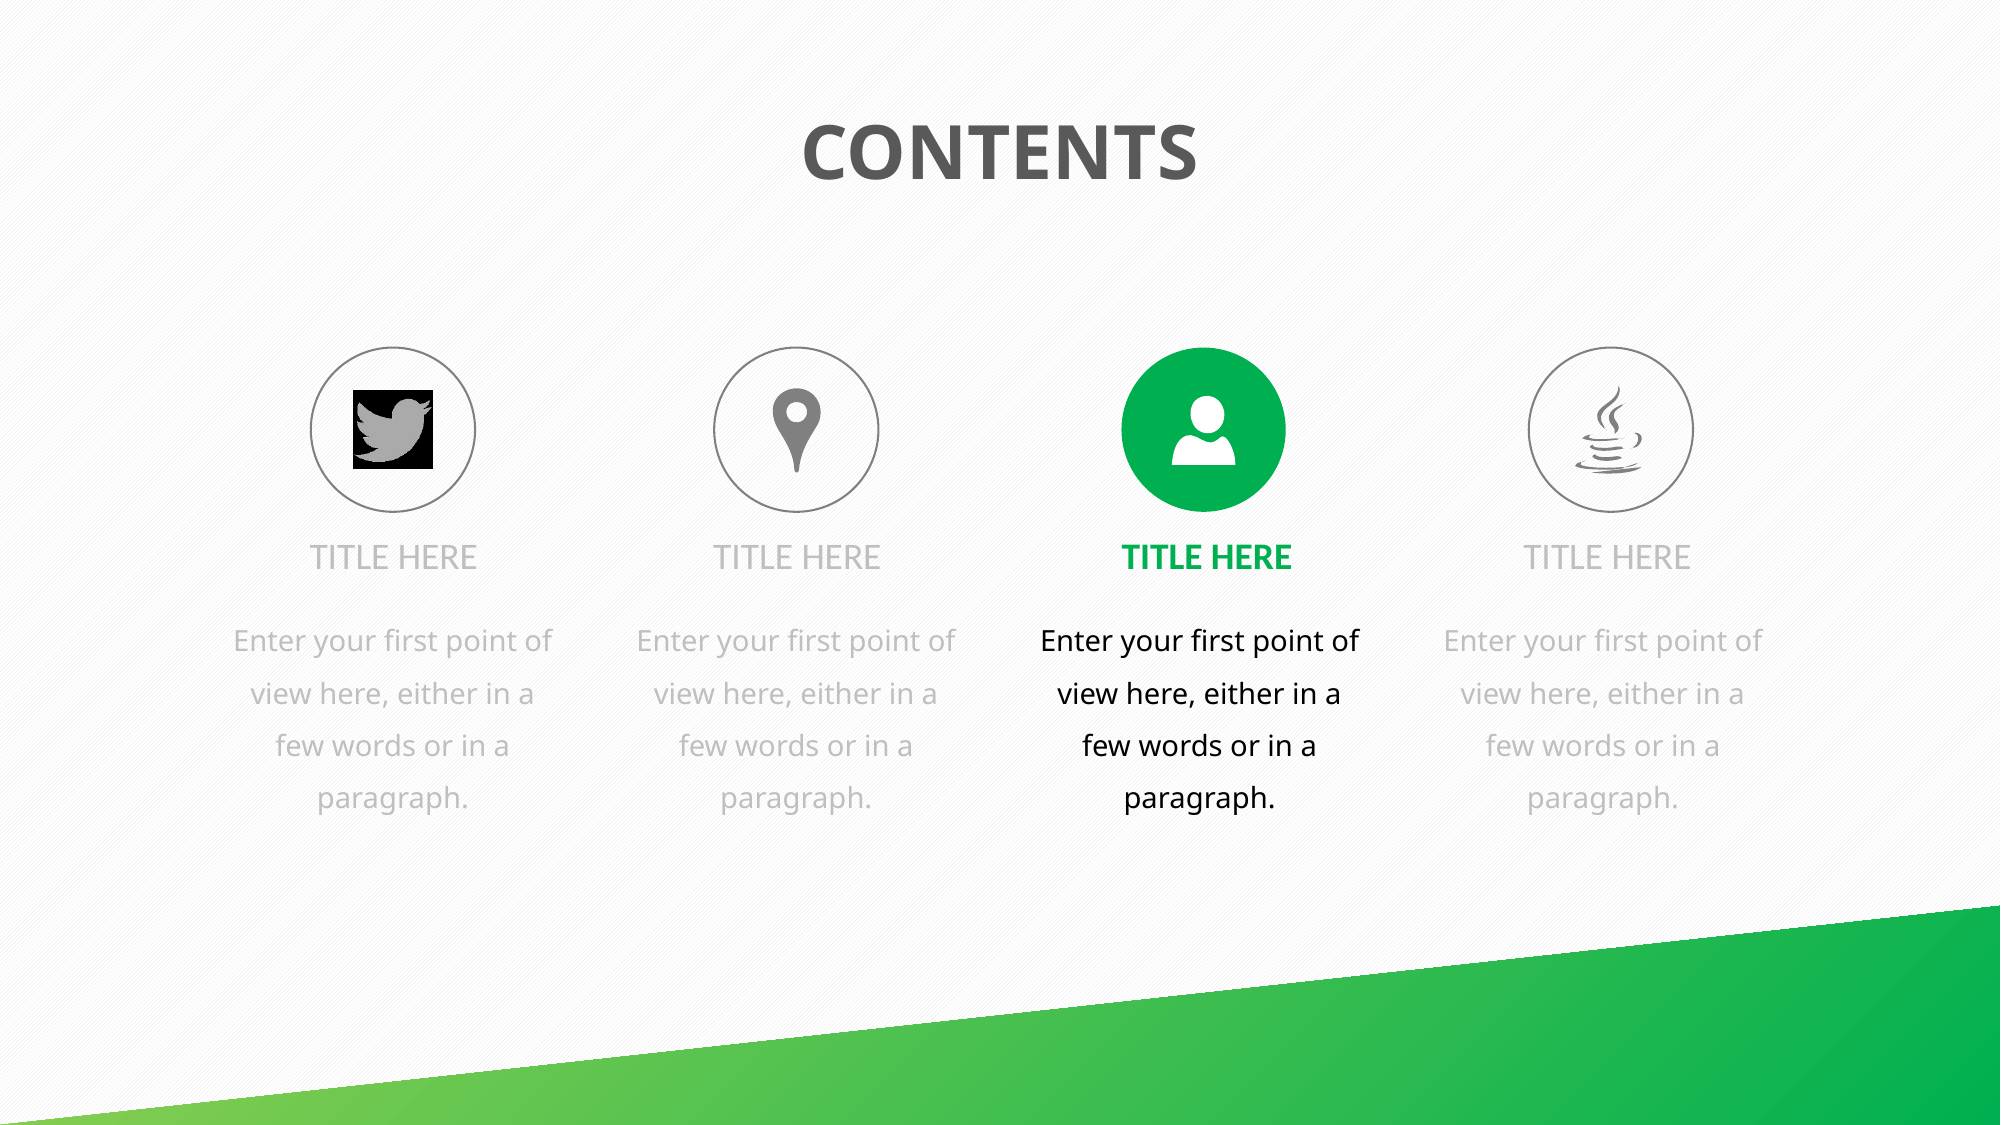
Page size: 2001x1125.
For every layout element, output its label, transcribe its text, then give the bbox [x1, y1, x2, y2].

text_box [1574, 384, 1647, 475]
text_box TITLE HERE [294, 524, 494, 585]
text_box [0, 904, 2000, 1125]
text_box Enter your first point of view here, either in a few words or in a paragraph. [617, 597, 976, 823]
picture [353, 390, 433, 469]
text_box CONTENTS [785, 97, 1214, 203]
text_box TITLE HERE [1106, 524, 1308, 585]
text_box TITLE HERE [698, 524, 897, 585]
text_box Enter your first point of view here, either in a few words or in a paragraph. [213, 597, 572, 823]
text_box Enter your first point of view here, either in a few words or in a paragraph. [1423, 597, 1782, 823]
text_box TITLE HERE [1508, 524, 1707, 585]
text_box [1527, 346, 1695, 513]
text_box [1171, 394, 1236, 465]
text_box [772, 388, 821, 473]
text_box [1120, 346, 1287, 513]
text_box [713, 346, 880, 513]
text_box Enter your first point of view here, either in a few words or in a paragraph. [1020, 597, 1379, 823]
text_box [309, 346, 477, 513]
